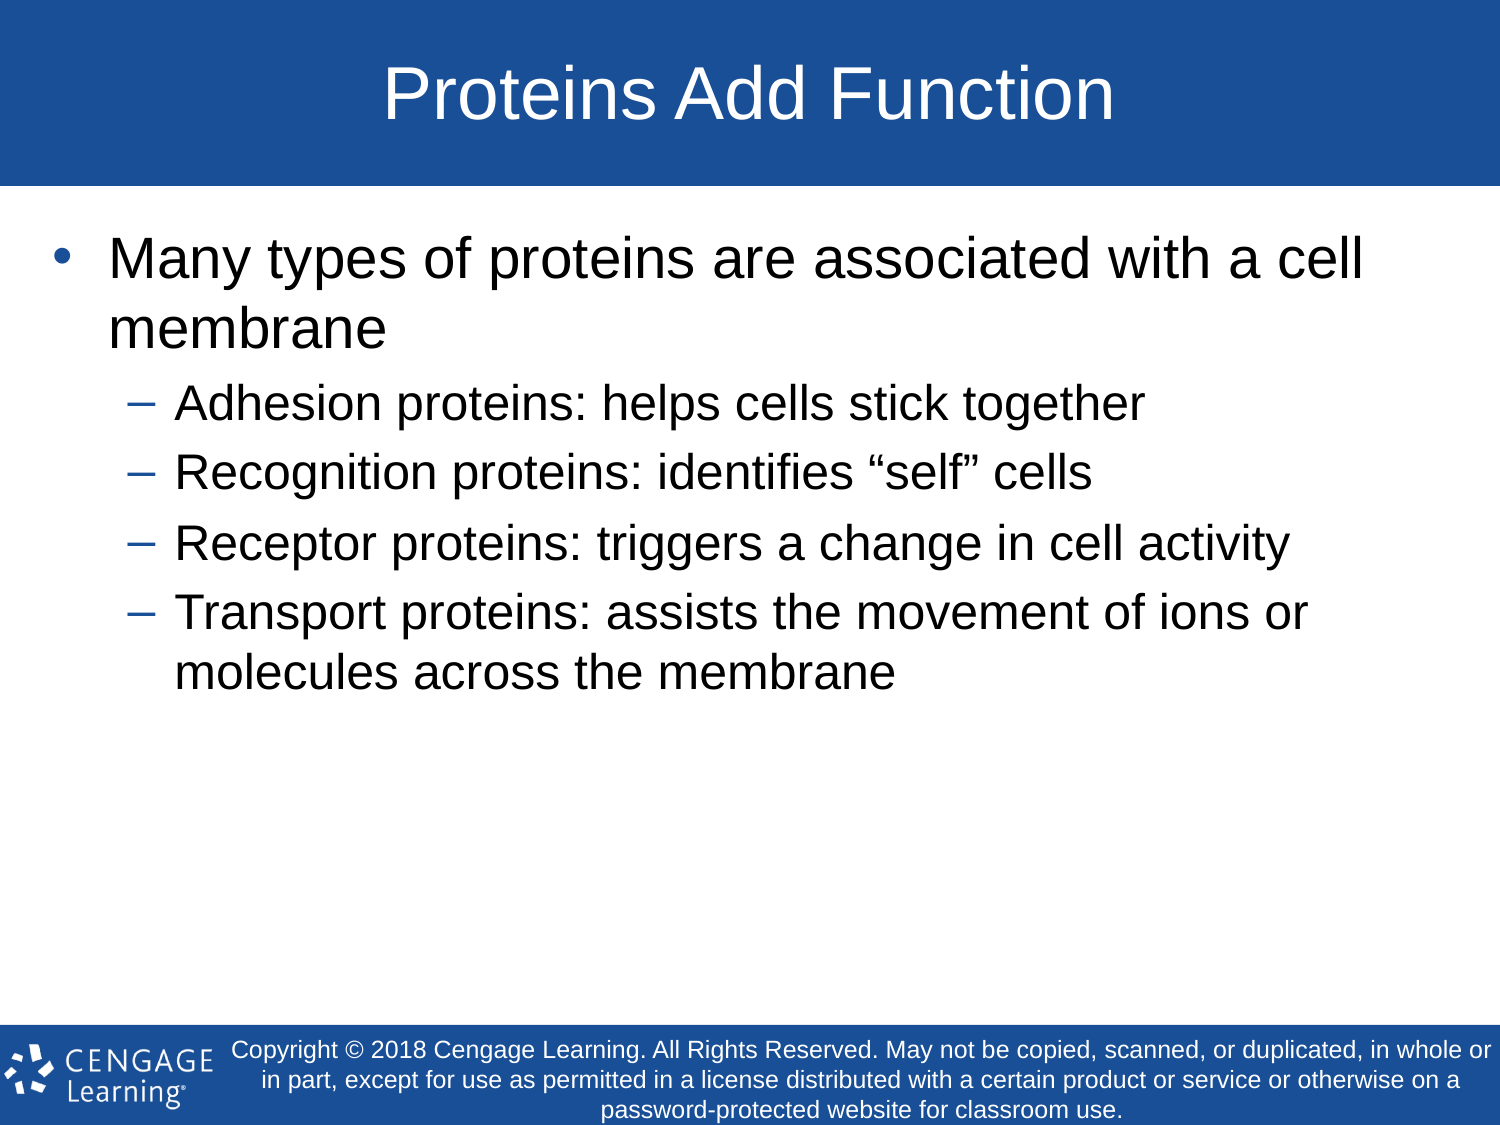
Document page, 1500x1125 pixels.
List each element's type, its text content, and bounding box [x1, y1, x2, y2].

picture [0, 1040, 216, 1113]
list Many types of proteins are associated with a cell membrane Adhesion proteins: helps cells stick together Recognition proteins: identifies “self” cells Receptor proteins: triggers a change in cell activity Transport proteins: assists the movement of ions or molecules across the membrane [37, 212, 1475, 1005]
title Proteins Add Function [7, 4, 1493, 175]
